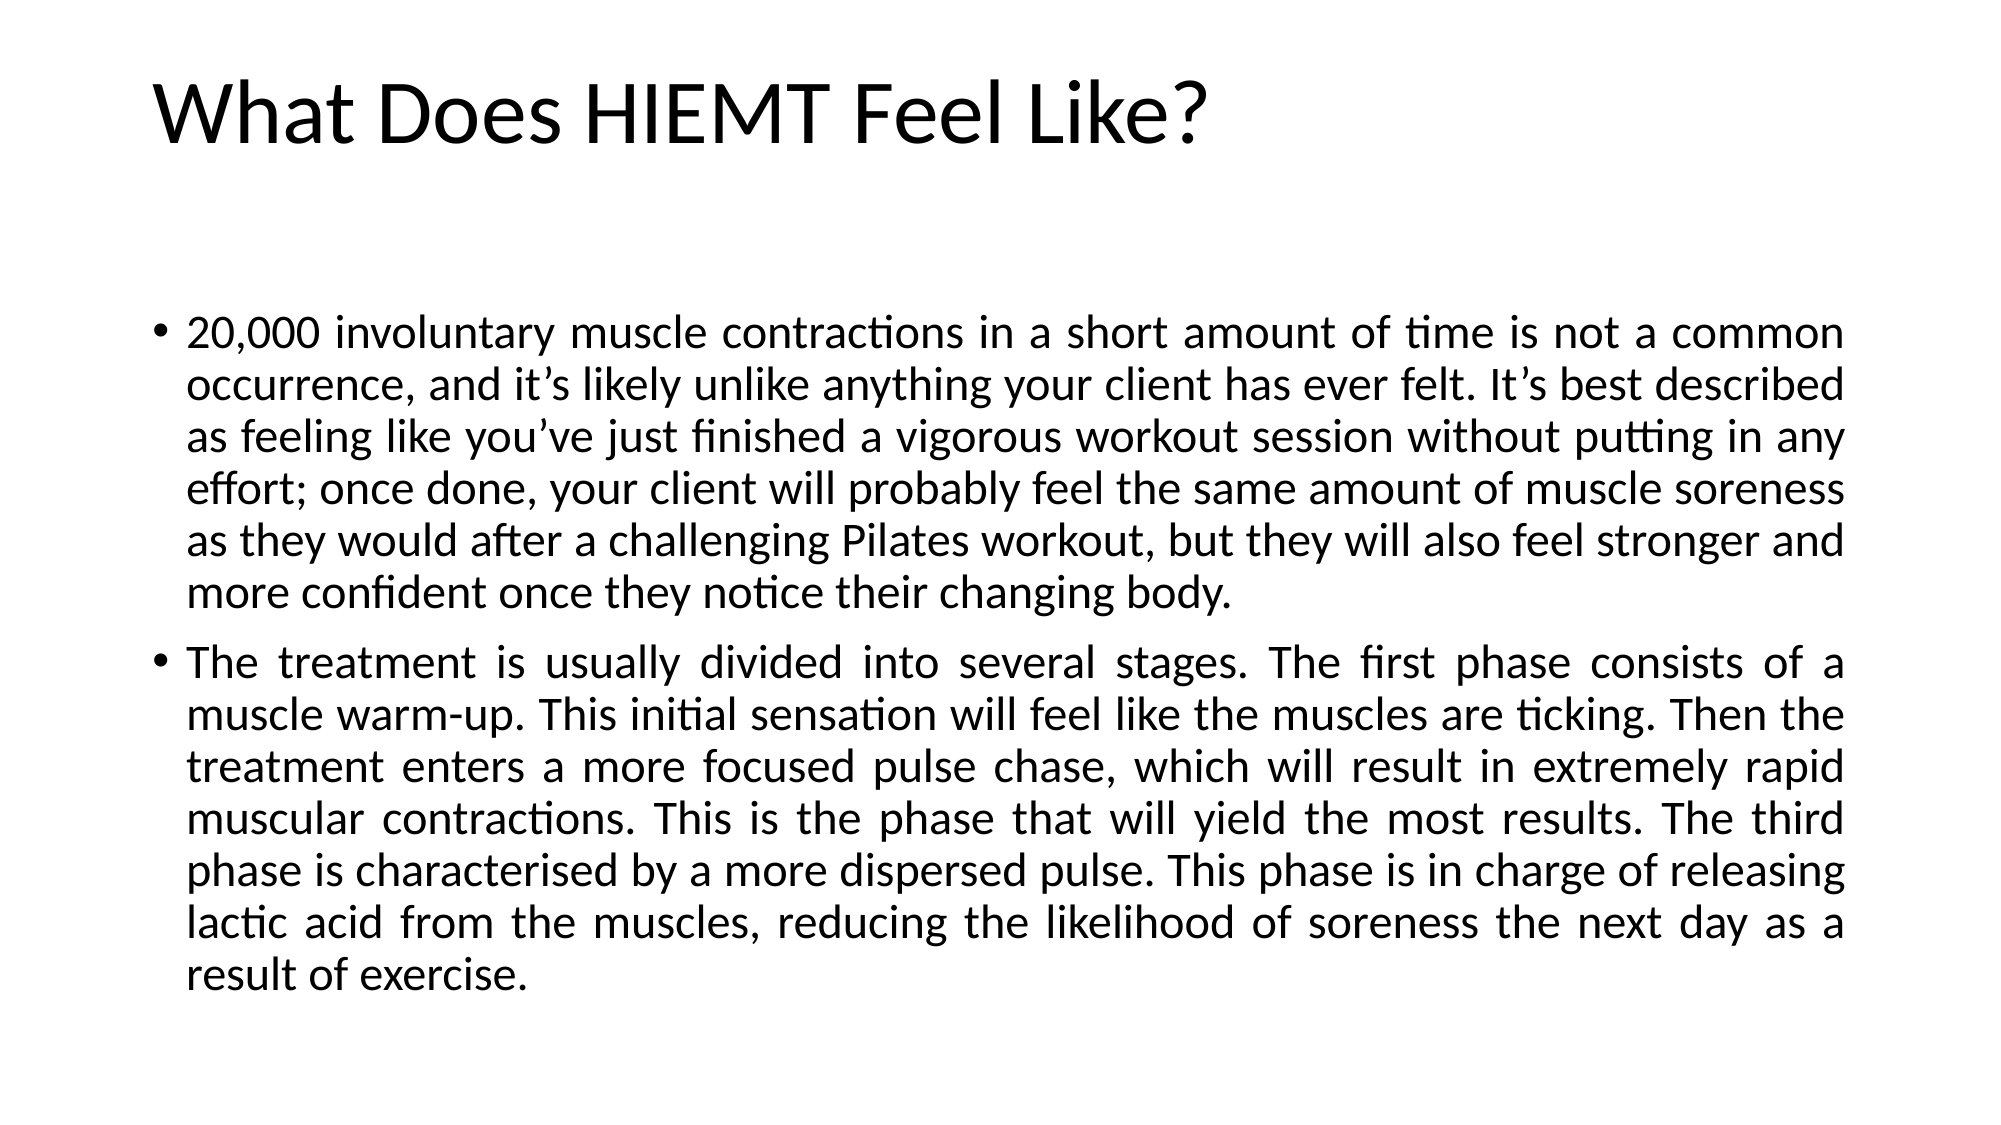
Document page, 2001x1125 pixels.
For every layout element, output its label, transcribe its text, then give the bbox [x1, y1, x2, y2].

title What Does HIEMT Feel Like? [137, 59, 1863, 278]
list 20,000 involuntary muscle contractions in a short amount of time is not a common occurrence, and it’s likely unlike anything your client has ever felt. It’s best described as feeling like you’ve just finished a vigorous workout session without putting in any effort; once done, your client will probably feel the same amount of muscle soreness as they would after a challenging Pilates workout, but they will also feel stronger and more confident once they notice their changing body. The treatment is usually divided into several stages. The first phase consists of a muscle warm-up. This initial sensation will feel like the muscles are ticking. Then the treatment enters a more focused pulse chase, which will result in extremely rapid muscular contractions. This is the phase that will yield the most results. The third phase is characterised by a more dispersed pulse. This phase is in charge of releasing lactic acid from the muscles, reducing the likelihood of soreness the next day as a result of exercise. [137, 299, 1863, 1014]
